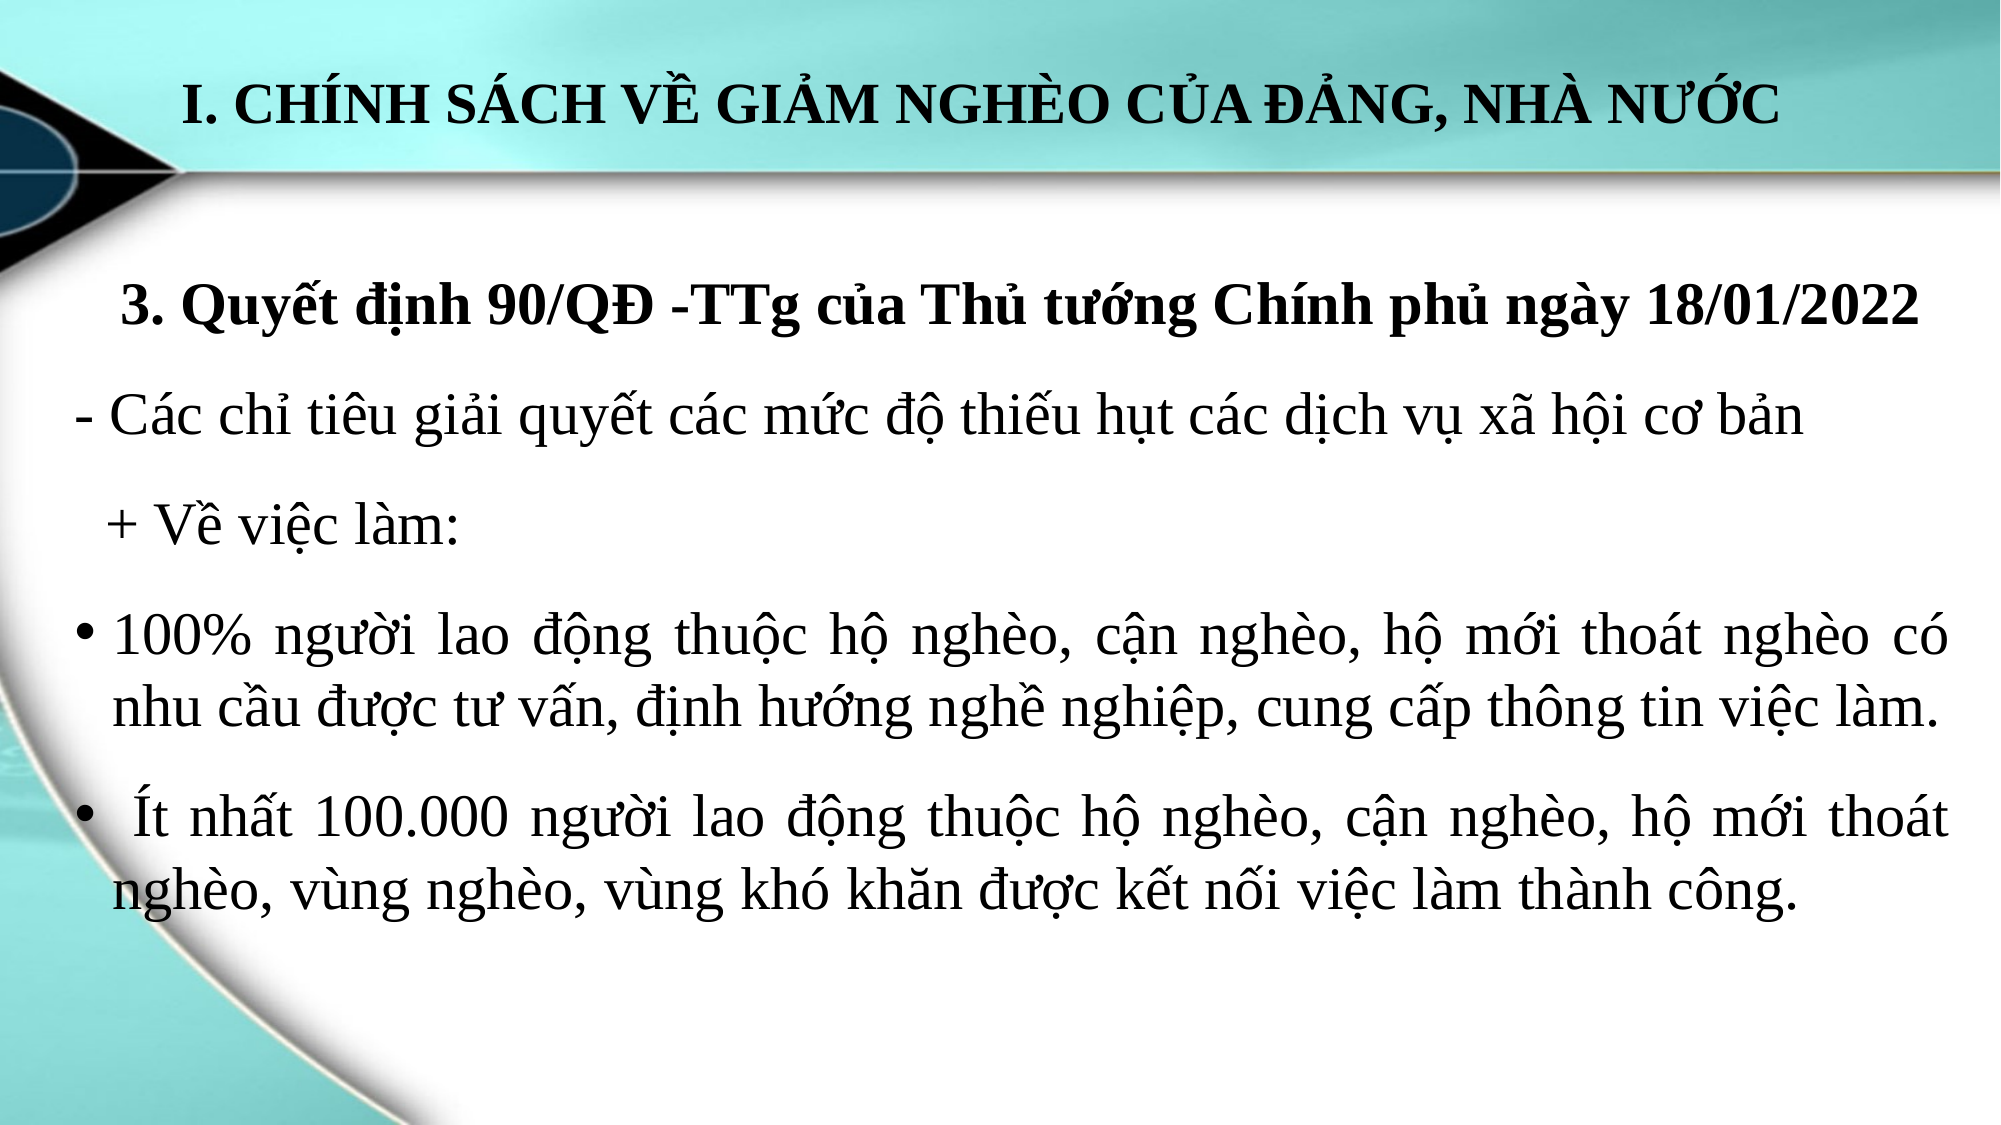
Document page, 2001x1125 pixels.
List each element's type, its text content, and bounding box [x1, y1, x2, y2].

picture [0, 0, 2001, 1125]
title I. CHÍNH SÁCH VỀ GIẢM NGHÈO CỦA ĐẢNG, NHÀ NƯỚC [166, 5, 2000, 190]
list 3. Quyết định 90/QĐ -TTg của Thủ tướng Chính phủ ngày 18/01/2022 - Các chỉ tiêu giải quyết các mức độ thiếu hụt các dịch vụ xã hội cơ bản + Về việc làm: 100% người lao động thuộc hộ nghèo, cận nghèo, hộ mới thoát nghèo có nhu cầu được tư vấn, định hướng nghề nghiệp, cung cấp thông tin việc làm. Ít nhất 100.000 người lao động thuộc hộ nghèo, cận nghèo, hộ mới thoát nghèo, vùng nghèo, vùng khó khăn được kết nối việc làm thành công. [59, 146, 1967, 1098]
picture [0, 169, 59, 175]
